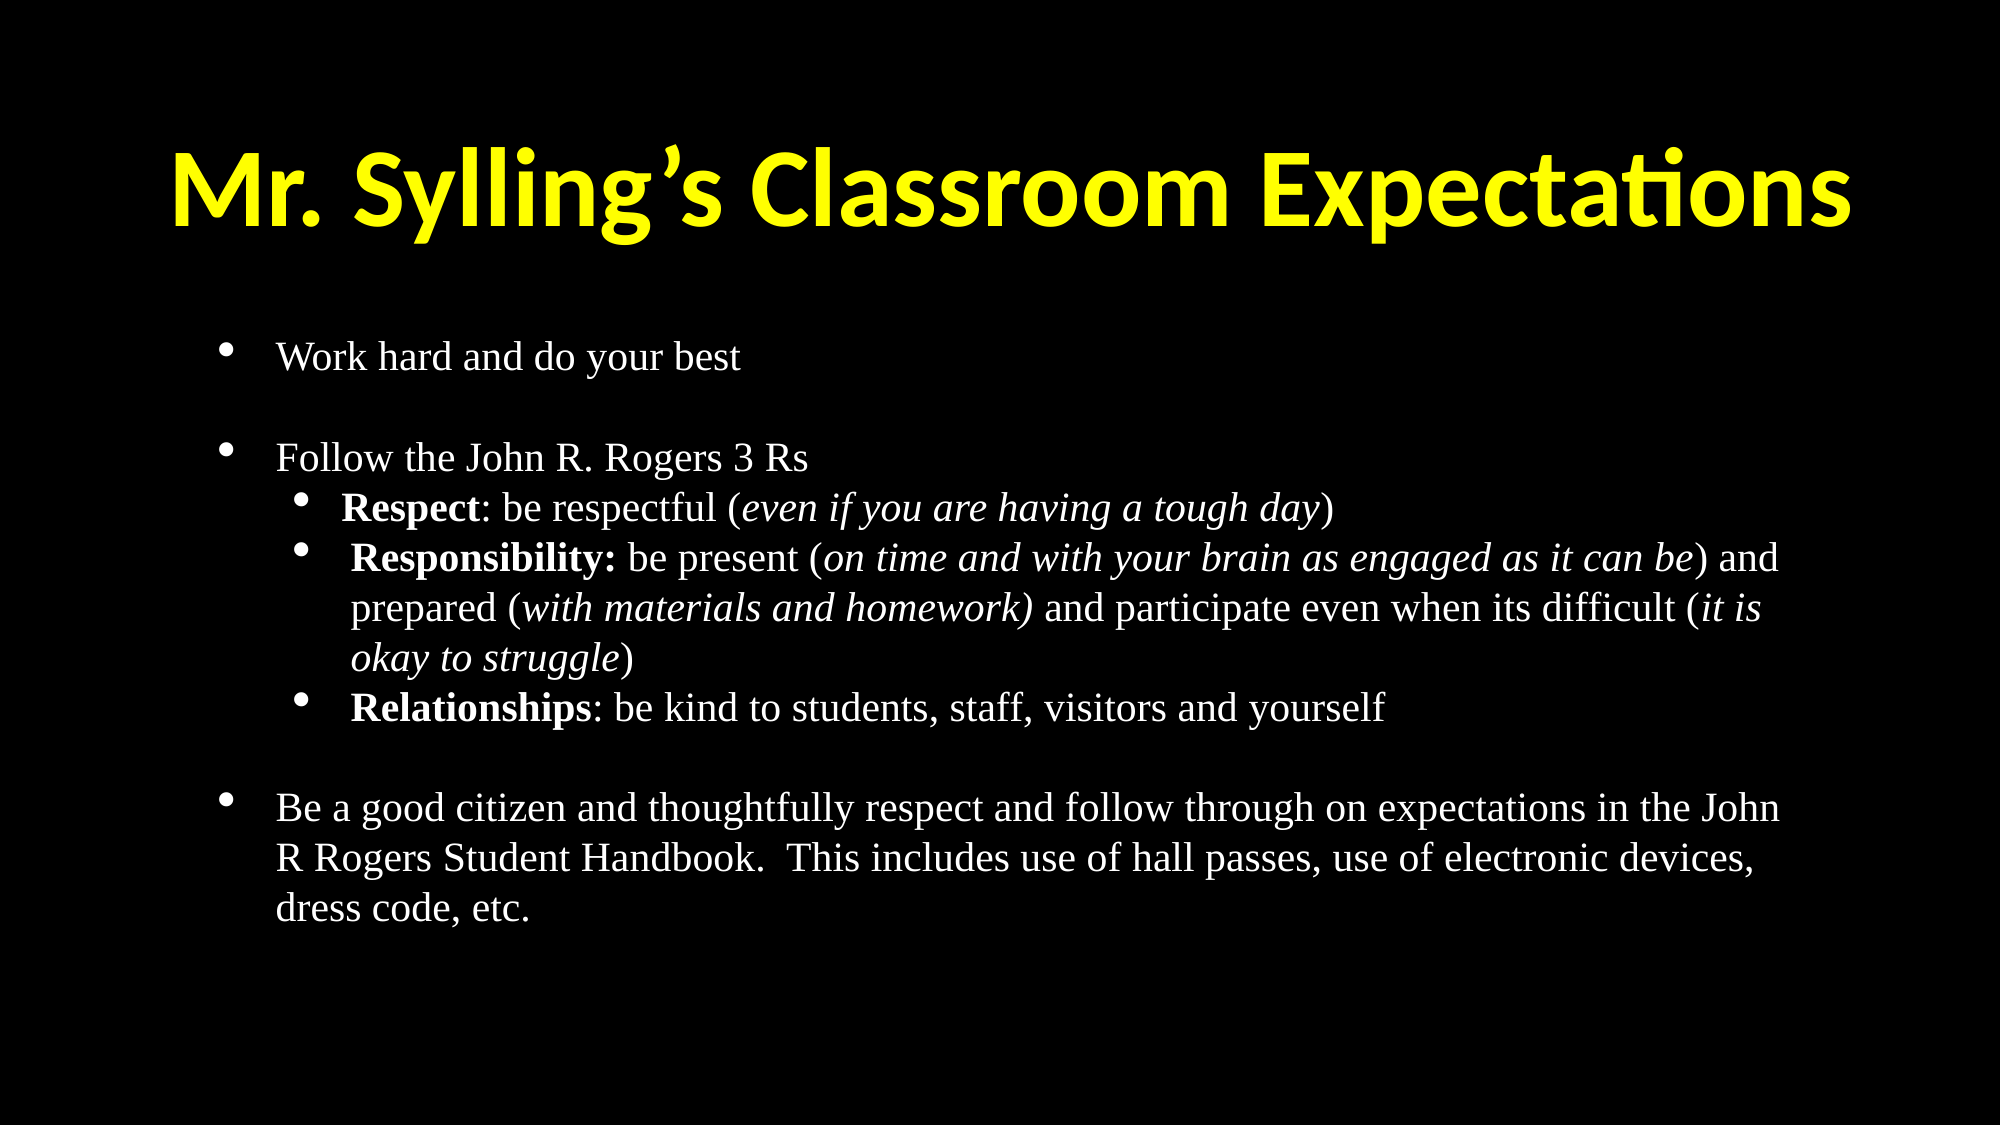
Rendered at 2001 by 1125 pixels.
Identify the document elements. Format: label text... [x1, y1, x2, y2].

text_box Mr. Sylling’s Classroom Expectations [122, 106, 1901, 257]
text_box Work hard and do your best Follow the John R. Rogers 3 Rs Respect: be respectful (even if you are having a tough day) Responsibility: be present (on time and with your brain as engaged as it can be) and prepared (with materials and homework) and participate even when its difficult (it is okay to struggle) Relationships: be kind to students, staff, visitors and yourself Be a good citizen and thoughtfully respect and follow through on expectations in the John R Rogers Student Handbook. This includes use of hall passes, use of electronic devices, dress code, etc. [204, 321, 1820, 937]
